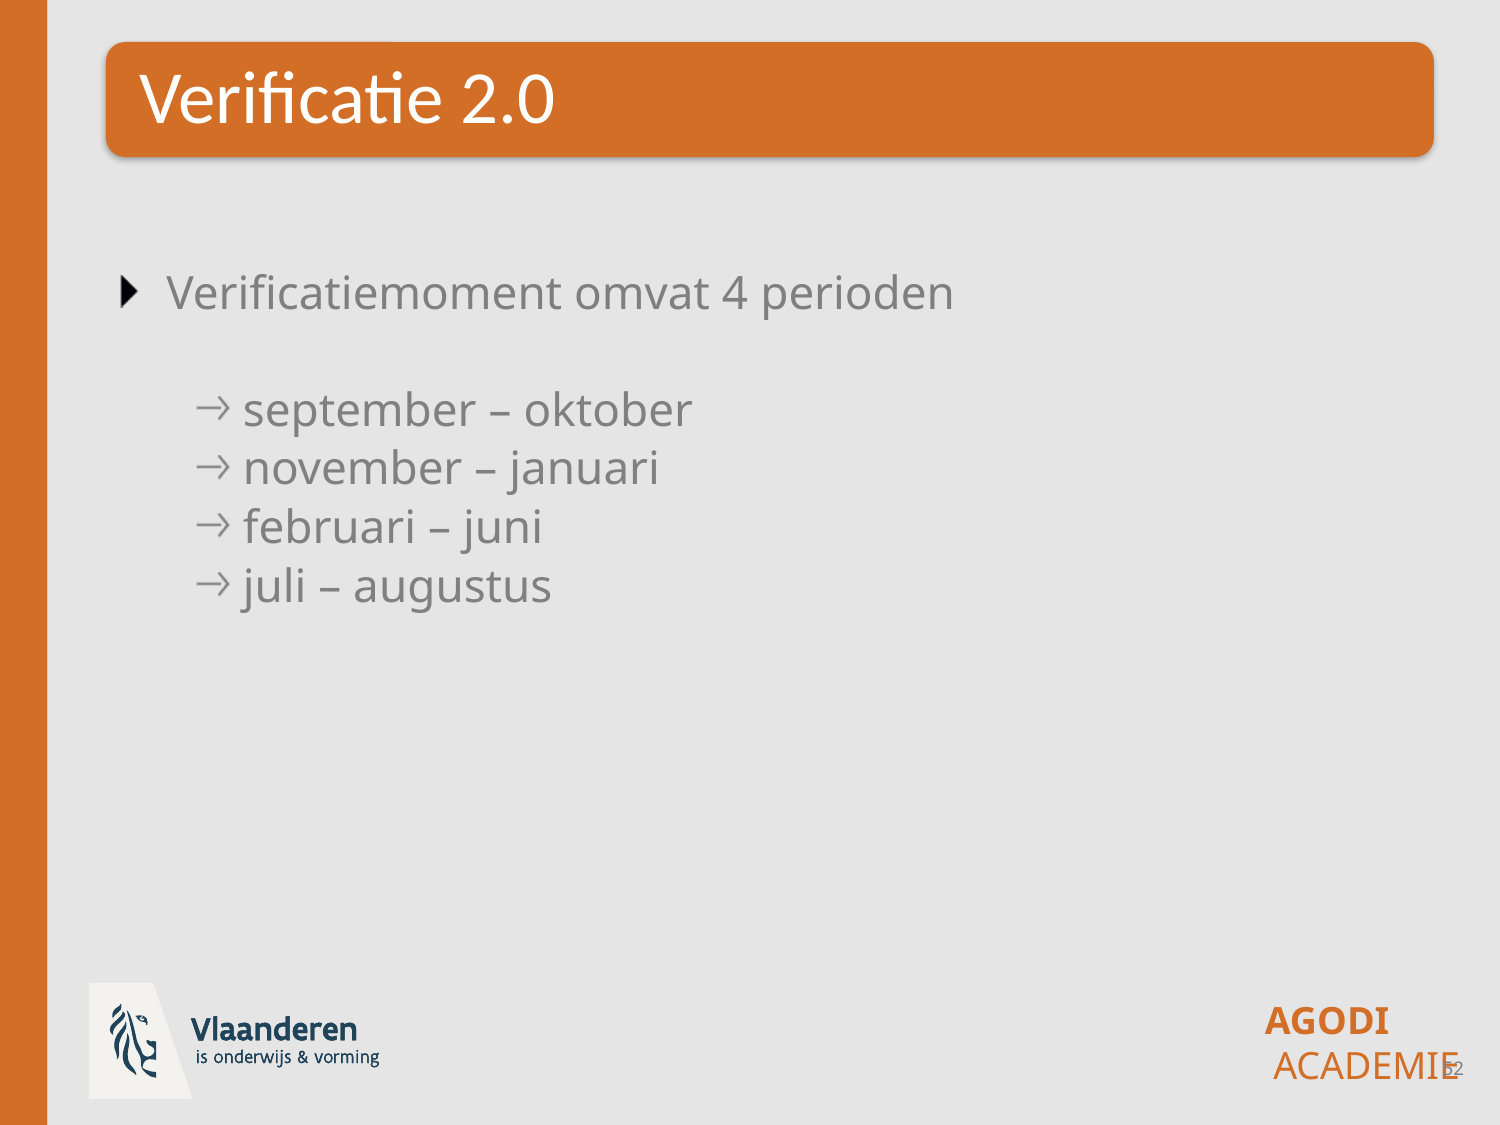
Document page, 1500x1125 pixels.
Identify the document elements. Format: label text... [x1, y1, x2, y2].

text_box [105, 3, 1435, 197]
list Verificatiemoment omvat 4 perioden september – oktober november – januari februari – juni juli – augustus [105, 262, 1434, 988]
picture [120, 275, 167, 308]
slide_number 52 [1127, 1039, 1480, 1100]
picture [195, 513, 243, 538]
picture [195, 455, 243, 480]
picture [195, 572, 243, 597]
picture [195, 396, 243, 421]
